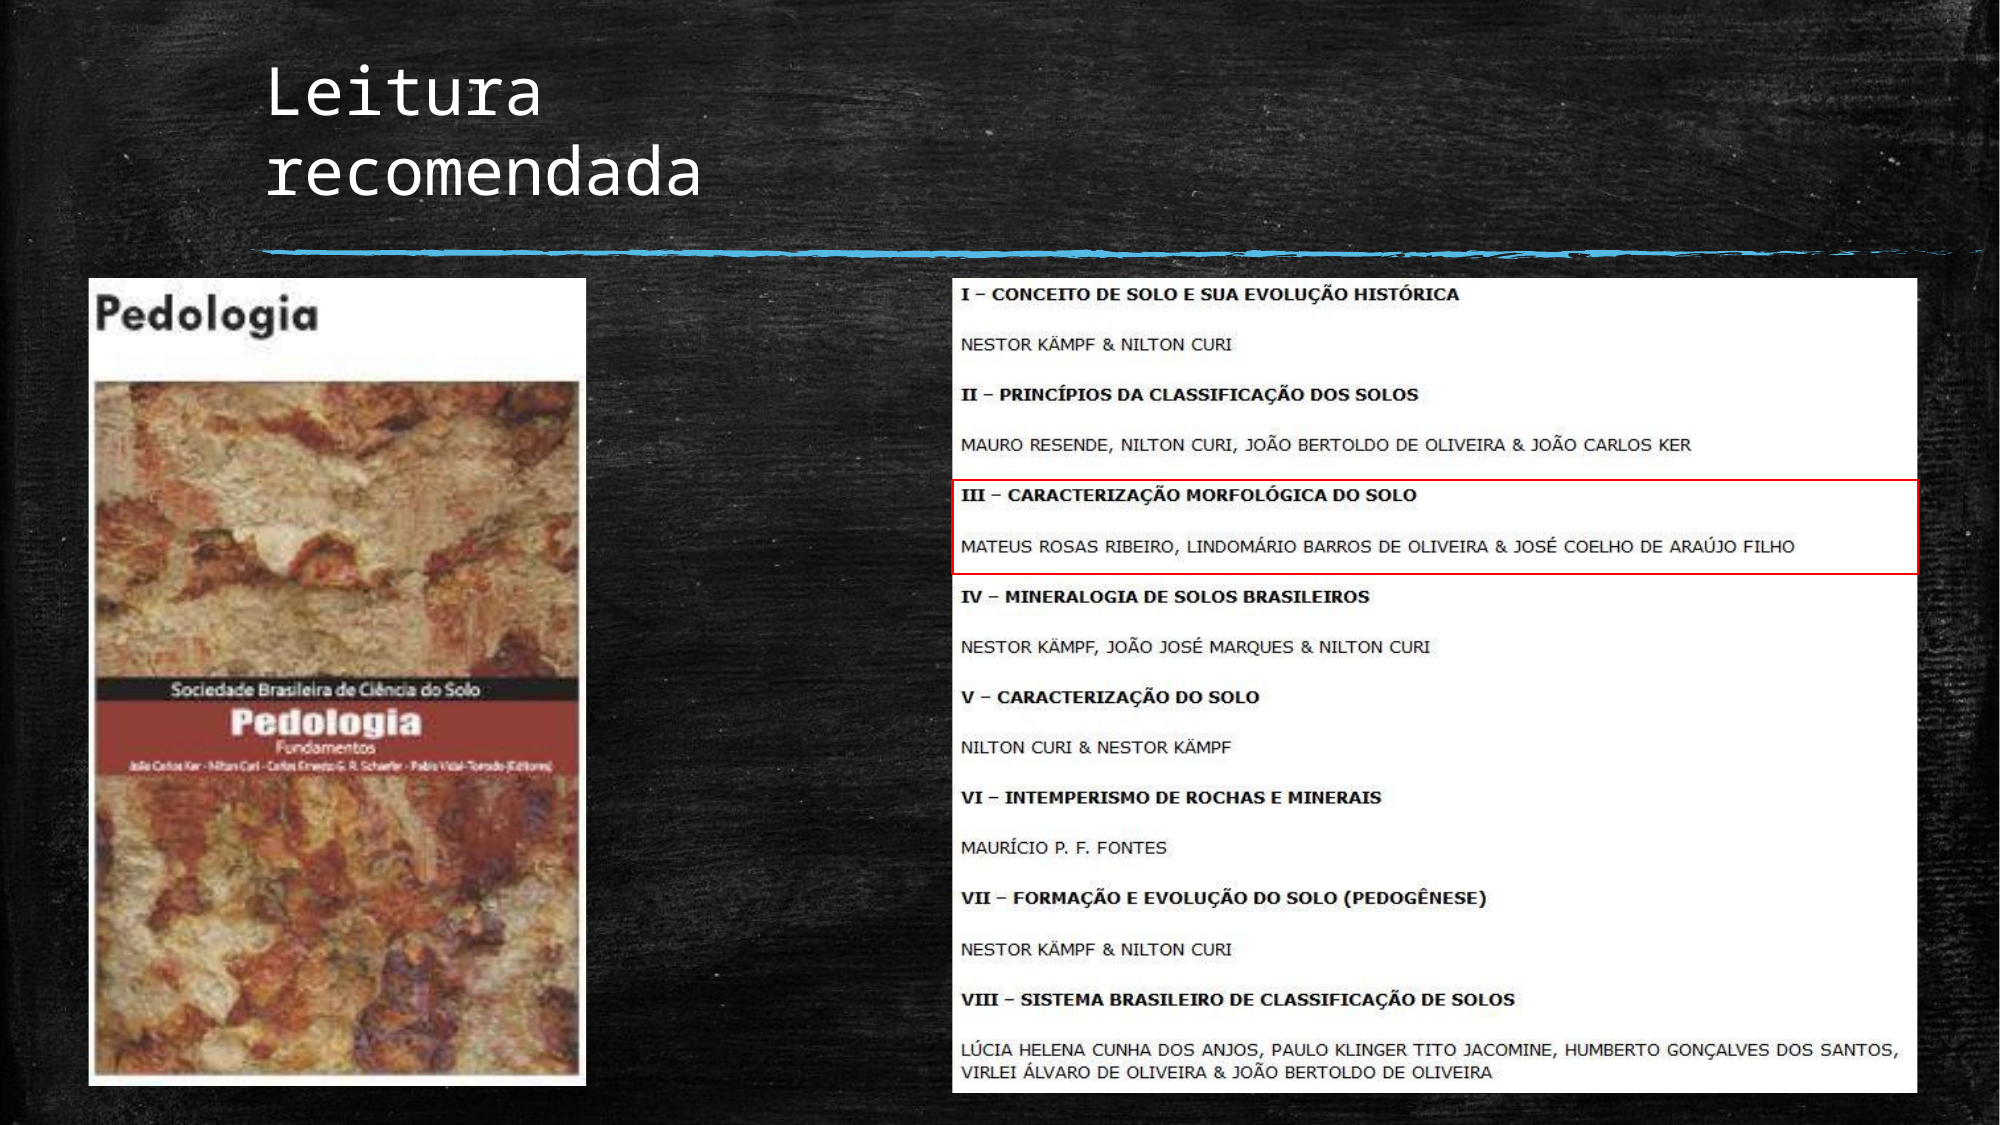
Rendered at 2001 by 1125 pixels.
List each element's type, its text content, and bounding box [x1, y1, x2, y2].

text_box [88, 278, 587, 1086]
title Leitura recomendada [262, 46, 965, 237]
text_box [951, 277, 1919, 1094]
picture [0, 0, 2000, 1125]
